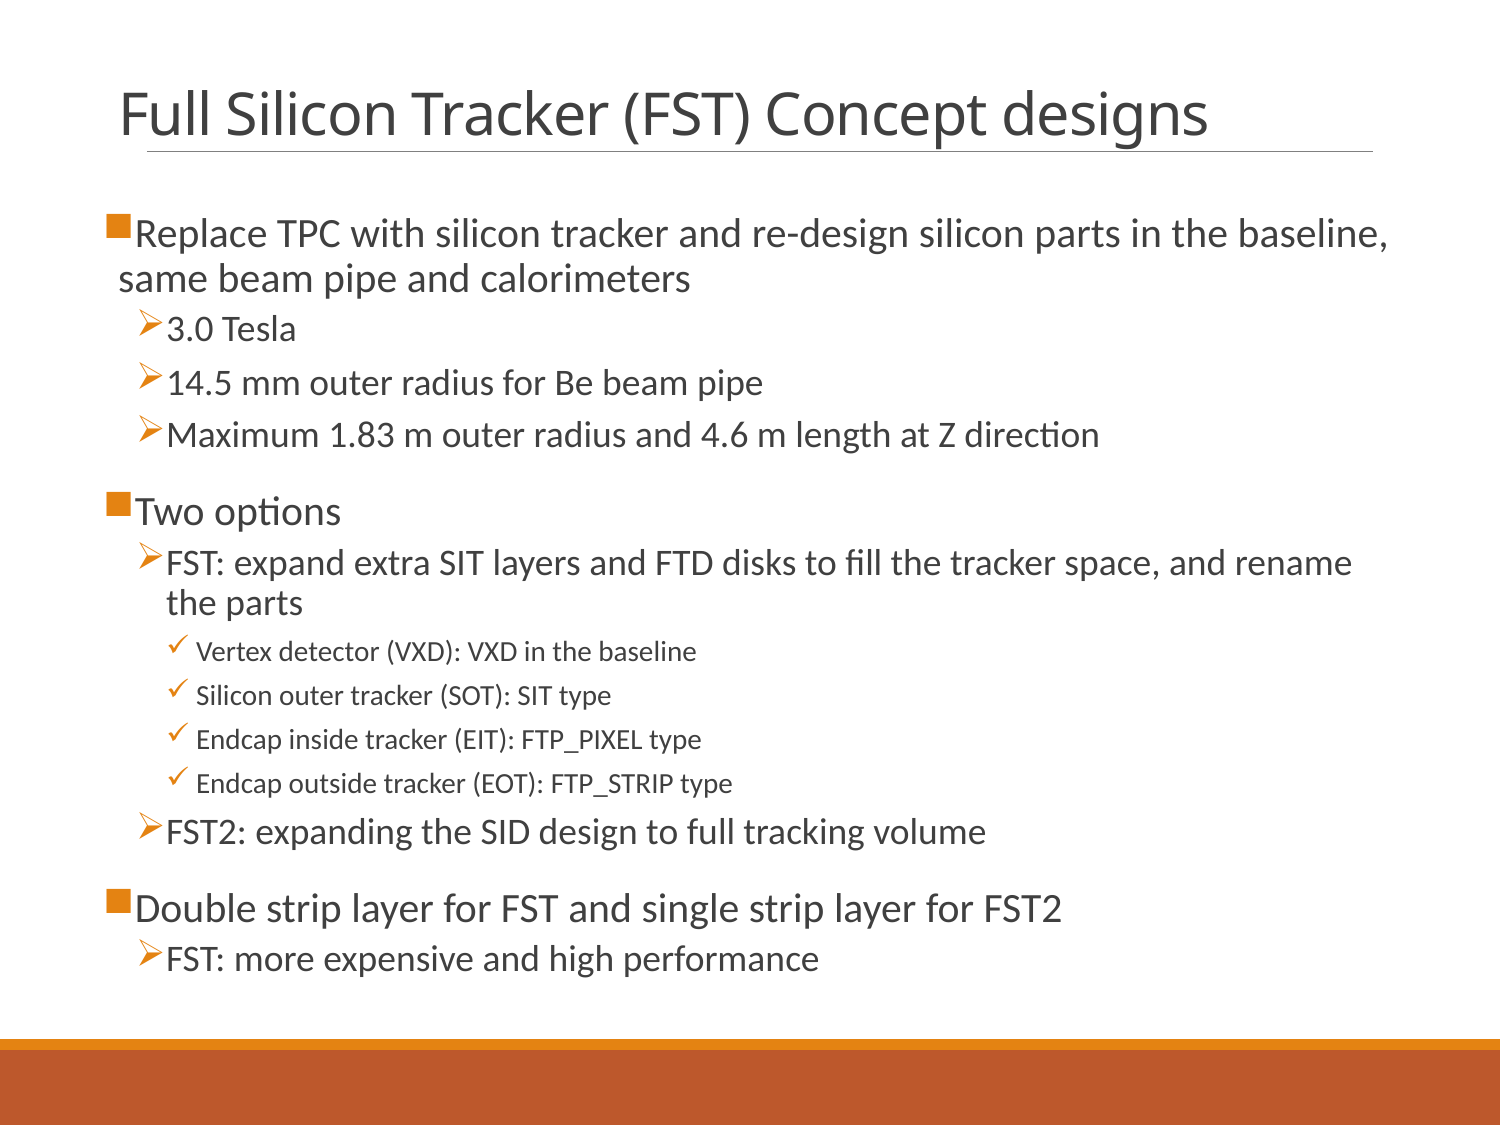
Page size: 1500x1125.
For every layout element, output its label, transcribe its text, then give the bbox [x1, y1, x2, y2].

list Replace TPC with silicon tracker and re-design silicon parts in the baseline, same beam pipe and calorimeters 3.0 Tesla 14.5 mm outer radius for Be beam pipe Maximum 1.83 m outer radius and 4.6 m length at Z direction Two options FST: expand extra SIT layers and FTD disks to fill the tracker space, and rename the parts Vertex detector (VXD): VXD in the baseline Silicon outer tracker (SOT): SIT type Endcap inside tracker (EIT): FTP_PIXEL type Endcap outside tracker (EOT): FTP_STRIP type FST2: expanding the SID design to full tracking volume Double strip layer for FST and single strip layer for FST2 FST: more expensive and high performance [103, 203, 1397, 1014]
title Full Silicon Tracker (FST) Concept designs [103, 43, 1397, 156]
